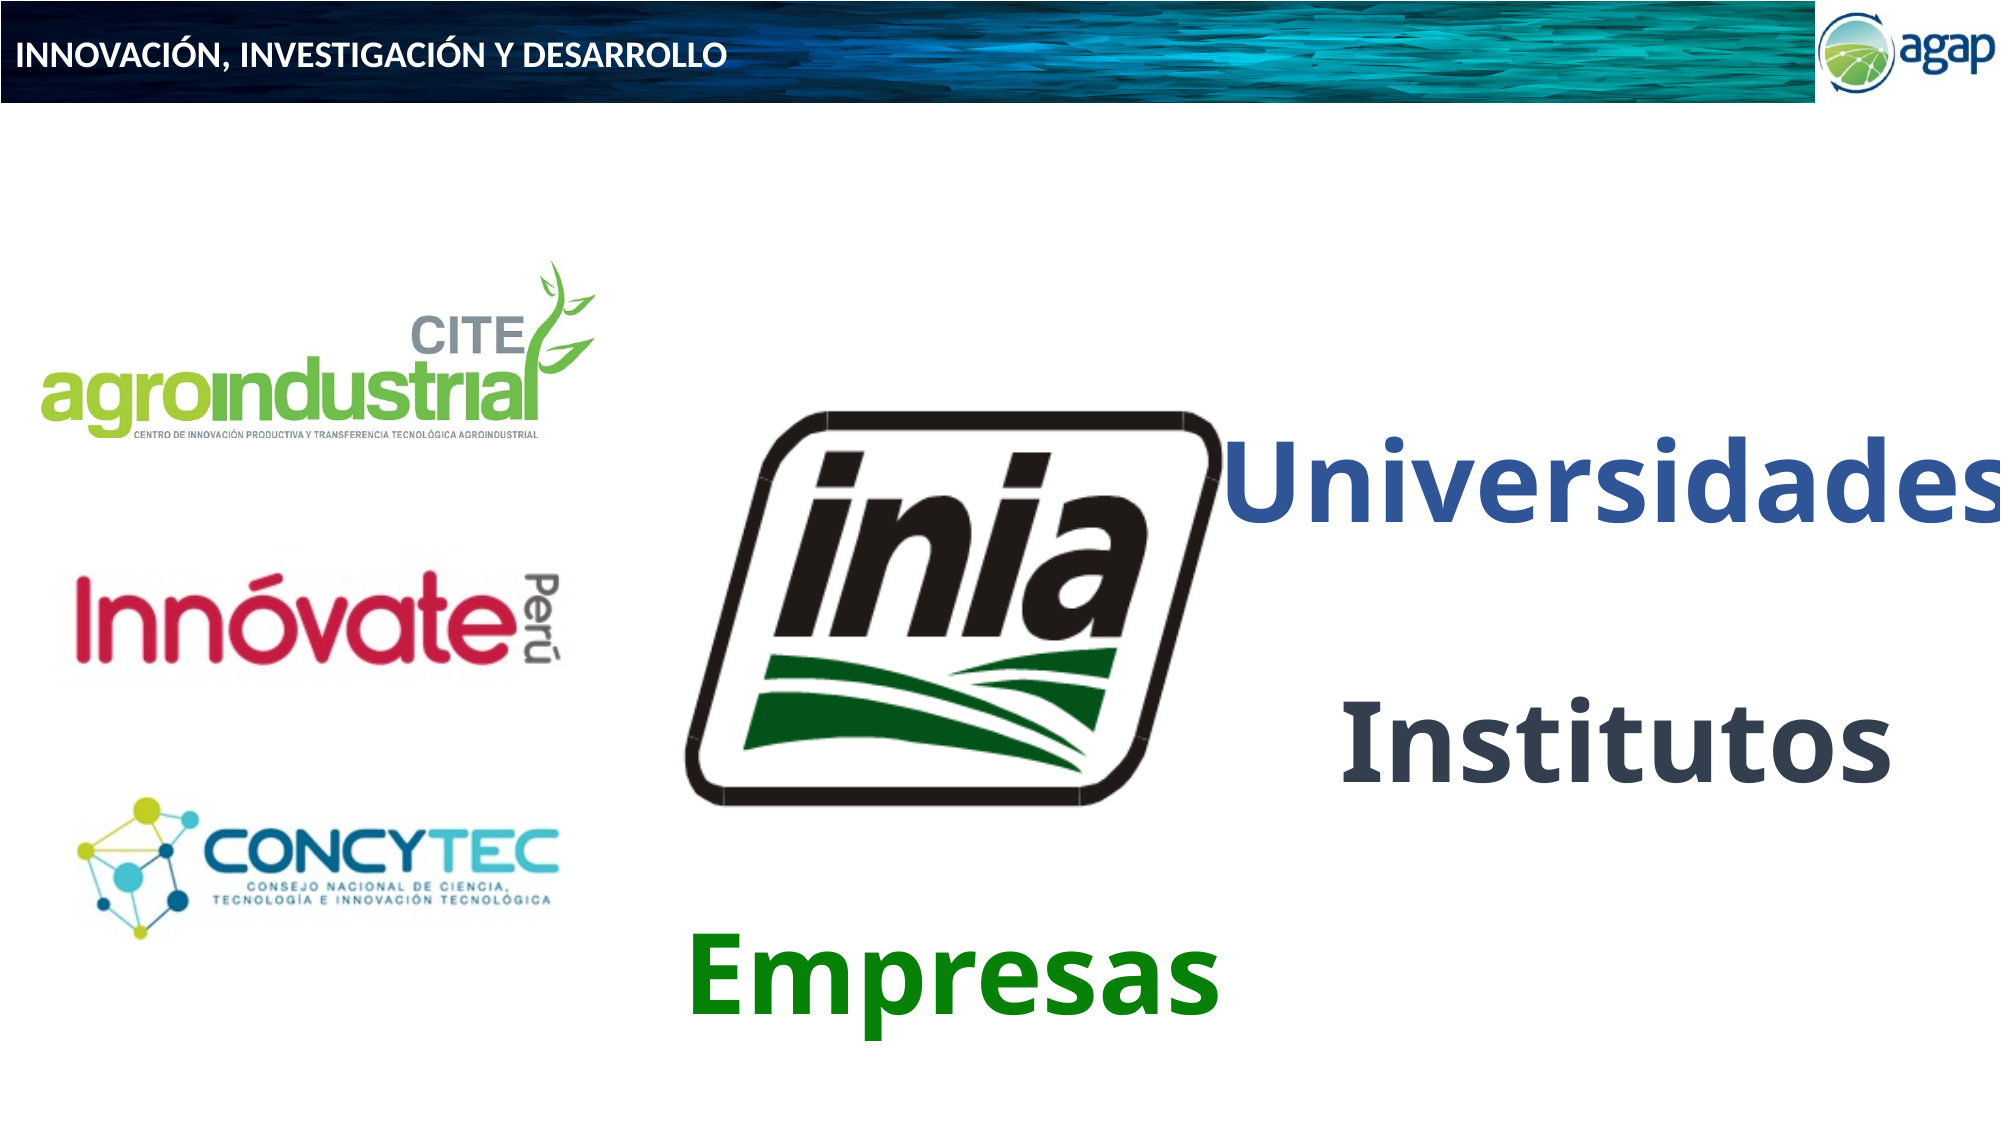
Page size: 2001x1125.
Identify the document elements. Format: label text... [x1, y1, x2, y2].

text_box Empresas [668, 894, 1238, 1045]
picture [1815, 1, 2000, 105]
picture [680, 404, 1226, 810]
text_box INNOVACIÓN, INVESTIGACIÓN Y DESARROLLO [0, 0, 2000, 105]
text_box Institutos [1326, 662, 1910, 813]
text_box Universidades [1204, 402, 2000, 552]
picture [0, 260, 637, 940]
